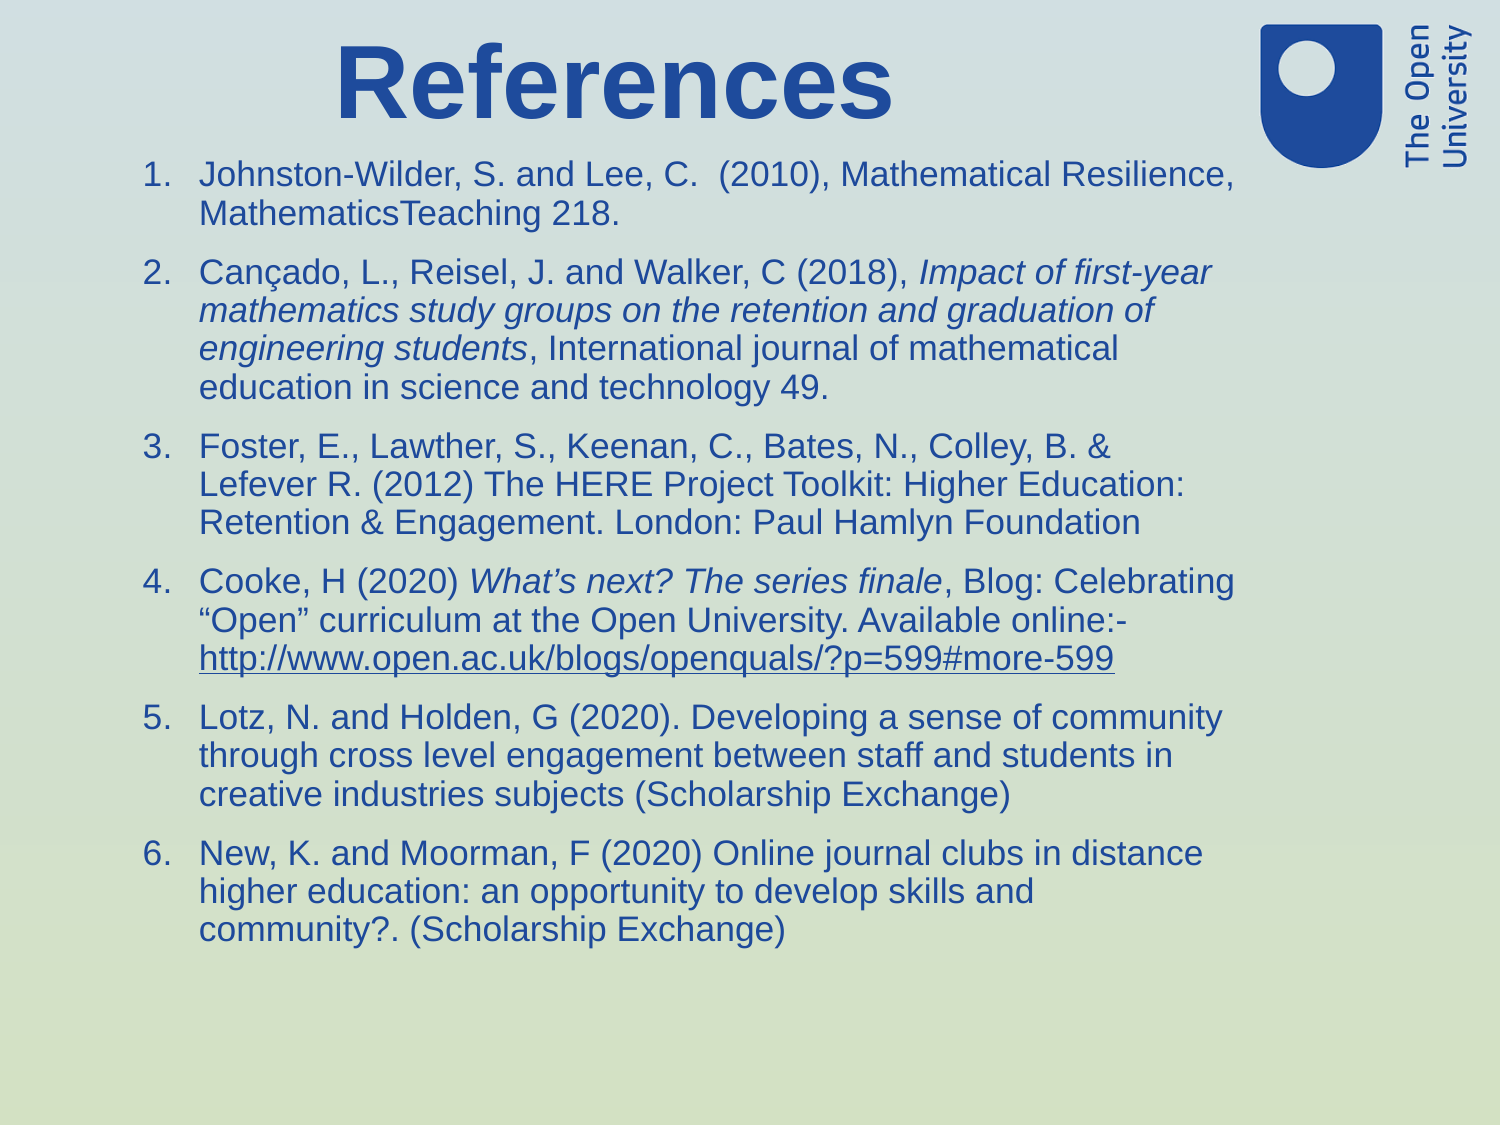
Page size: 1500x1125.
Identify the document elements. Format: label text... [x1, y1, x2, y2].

title References [0, 0, 1213, 149]
picture [1213, 0, 1500, 192]
subtitle Johnston-Wilder, S. and Lee, C. (2010), Mathematical Resilience, MathematicsTeaching 218. Cançado, L., Reisel, J. and Walker, C (2018), Impact of first-year mathematics study groups on the retention and graduation of engineering students, International journal of mathematical education in science and technology 49. Foster, E., Lawther, S., Keenan, C., Bates, N., Colley, B. & Lefever R. (2012) The HERE Project Toolkit: Higher Education: Retention & Engagement. London: Paul Hamlyn Foundation Cooke, H (2020) What’s next? The series finale, Blog: Celebrating “Open” curriculum at the Open University. Available online:-http://www.open.ac.uk/blogs/openquals/?p=599#more-599 Lotz, N. and Holden, G (2020). Developing a sense of community through cross level engagement between staff and students in creative industries subjects (Scholarship Exchange) New, K. and Moorman, F (2020) Online journal clubs in distance higher education: an opportunity to develop skills and community?. (Scholarship Exchange) [127, 148, 1253, 421]
